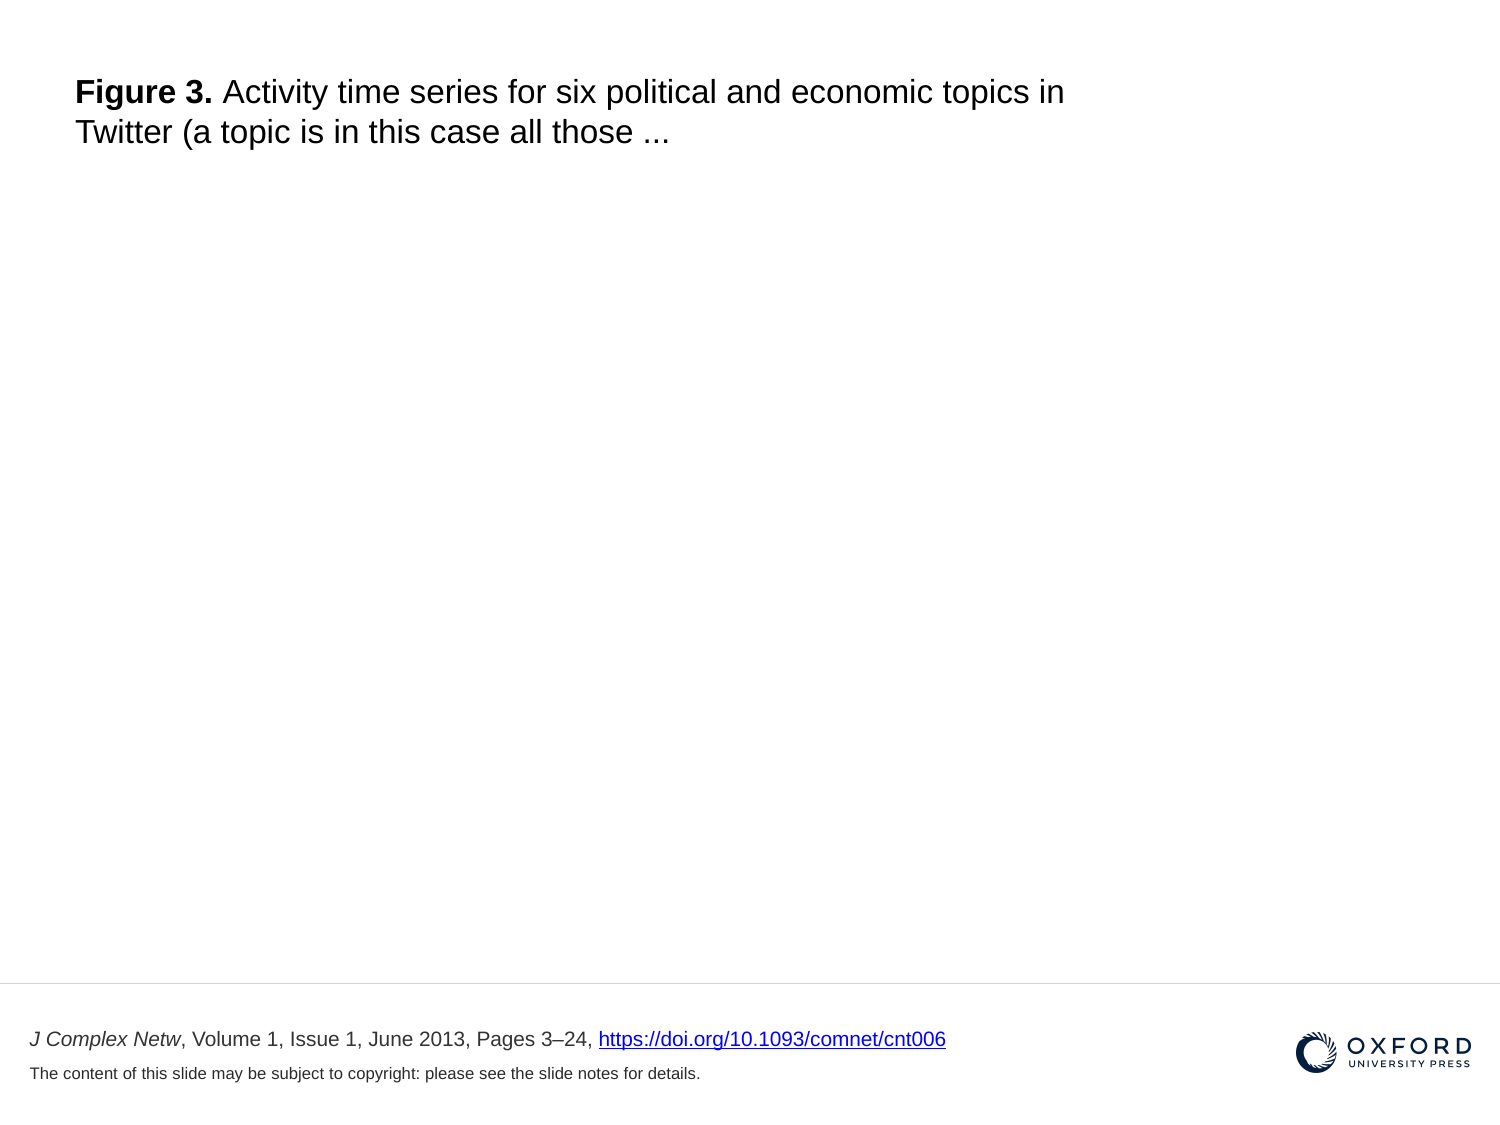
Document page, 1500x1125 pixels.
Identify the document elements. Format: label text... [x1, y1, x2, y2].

title Figure 3. Activity time series for six political and economic topics in Twitter (a topic is in this case all those ... [75, 69, 1078, 171]
footer J Complex Netw, Volume 1, Issue 1, June 2013, Pages 3–24, https://doi.org/10.1093/comnet/cnt006 The content of this slide may be subject to copyright: please see the slide notes for details. [0, 983, 1260, 1125]
picture [1296, 1032, 1471, 1073]
